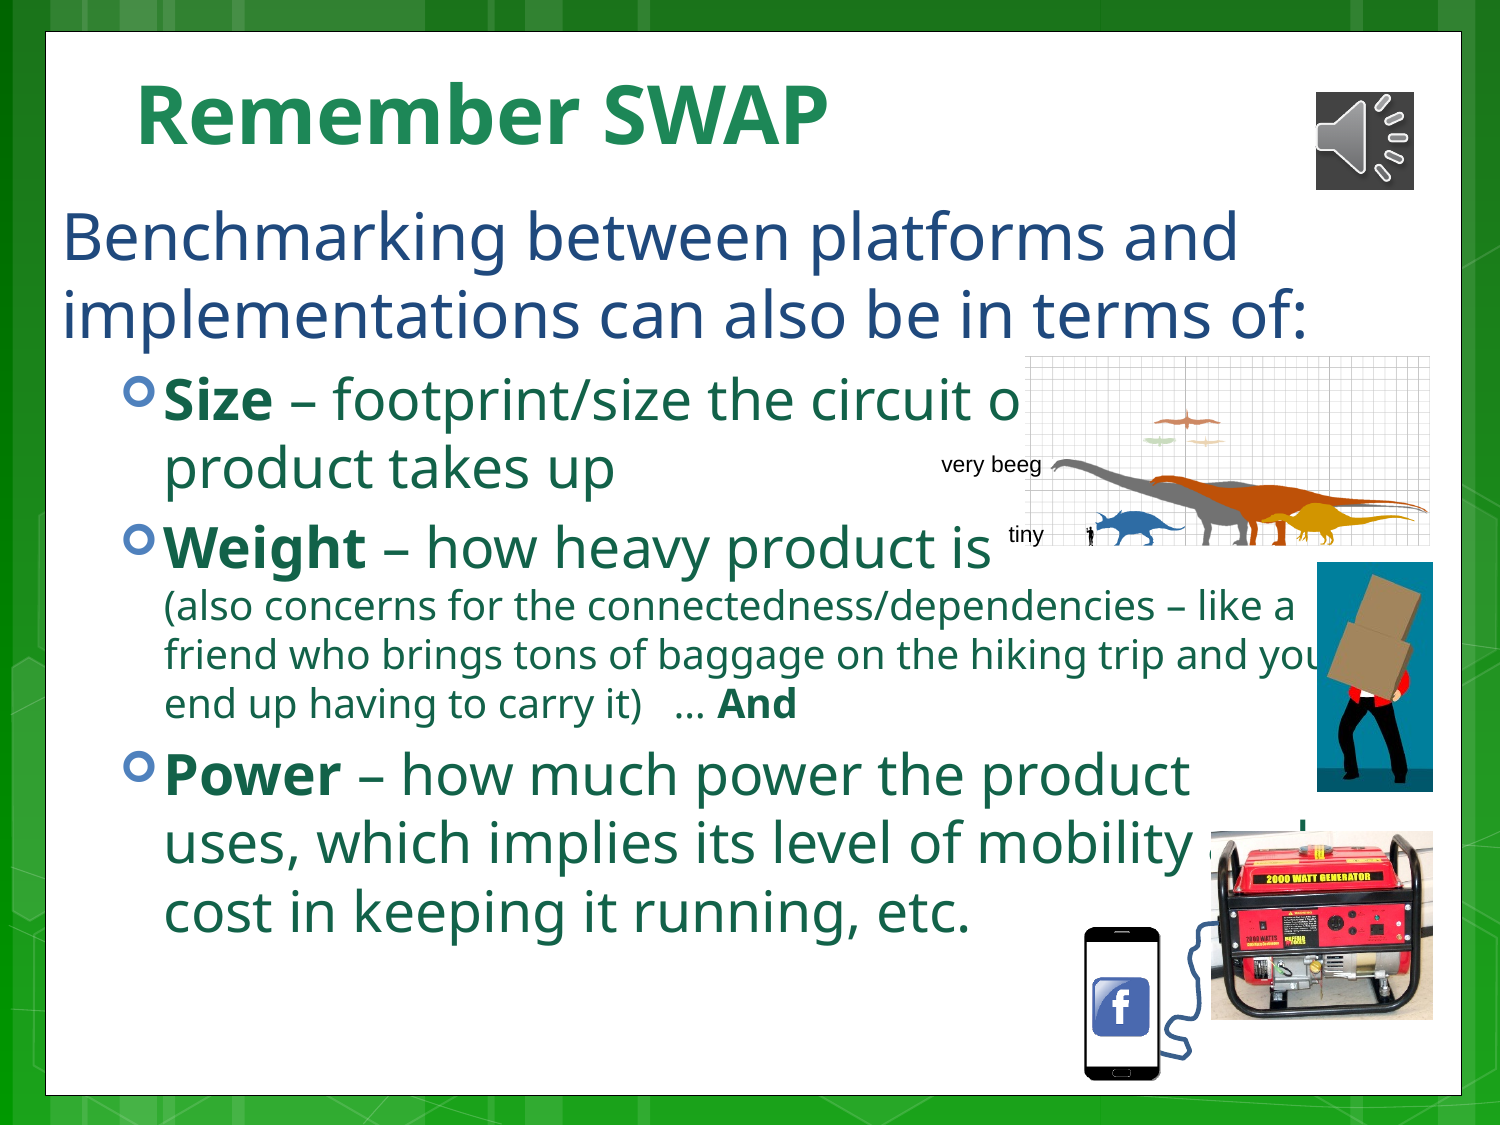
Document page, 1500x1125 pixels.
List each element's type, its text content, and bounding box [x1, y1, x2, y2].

title Remember SWAP [119, 55, 1383, 169]
text_box [1187, 923, 1204, 1021]
picture [1326, 573, 1424, 785]
picture [1210, 831, 1433, 1020]
picture [1314, 90, 1415, 192]
text_box very beeg [926, 442, 1018, 485]
picture [1060, 917, 1182, 1089]
text_box [1187, 1040, 1191, 1057]
text_box tiny [993, 512, 1026, 555]
picture [1024, 356, 1430, 547]
list Benchmarking between platforms and implementations can also be in terms of: Size – footprint/size the circuit or product takes up Weight – how heavy product is (also concerns for the connectedness/dependencies – like a friend who brings tons of baggage on the hiking trip and you end up having to carry it) … And Power – how much power the product uses, which implies its level of mobility and cost in keeping it running, etc. [46, 187, 1352, 1004]
